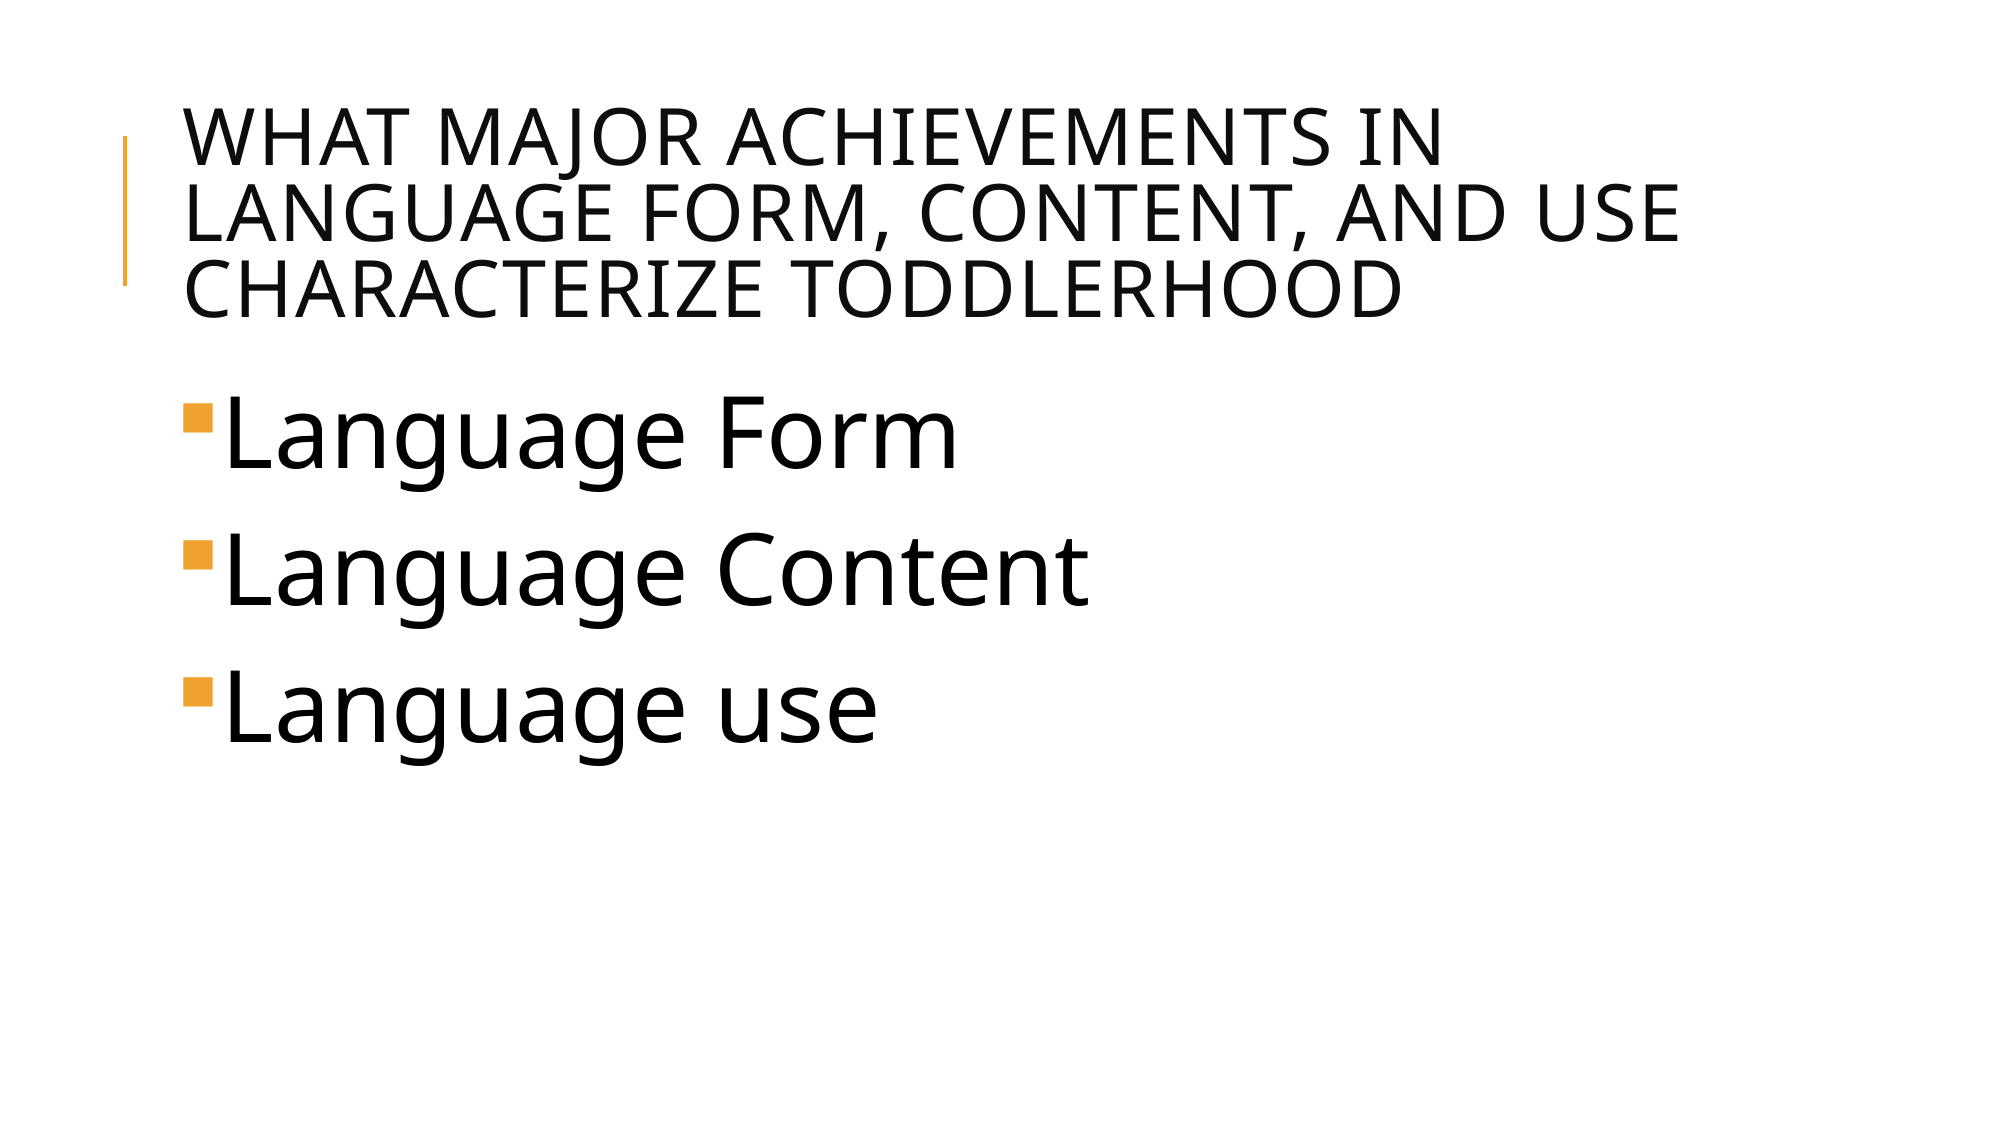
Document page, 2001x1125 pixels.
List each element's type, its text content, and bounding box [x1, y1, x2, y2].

list Language Form Language Content Language use [168, 375, 1763, 1035]
title WhAT mAjOr AchievemenTS in Language FOrm, content, And use characterize Toddlerhood [168, 96, 1763, 342]
